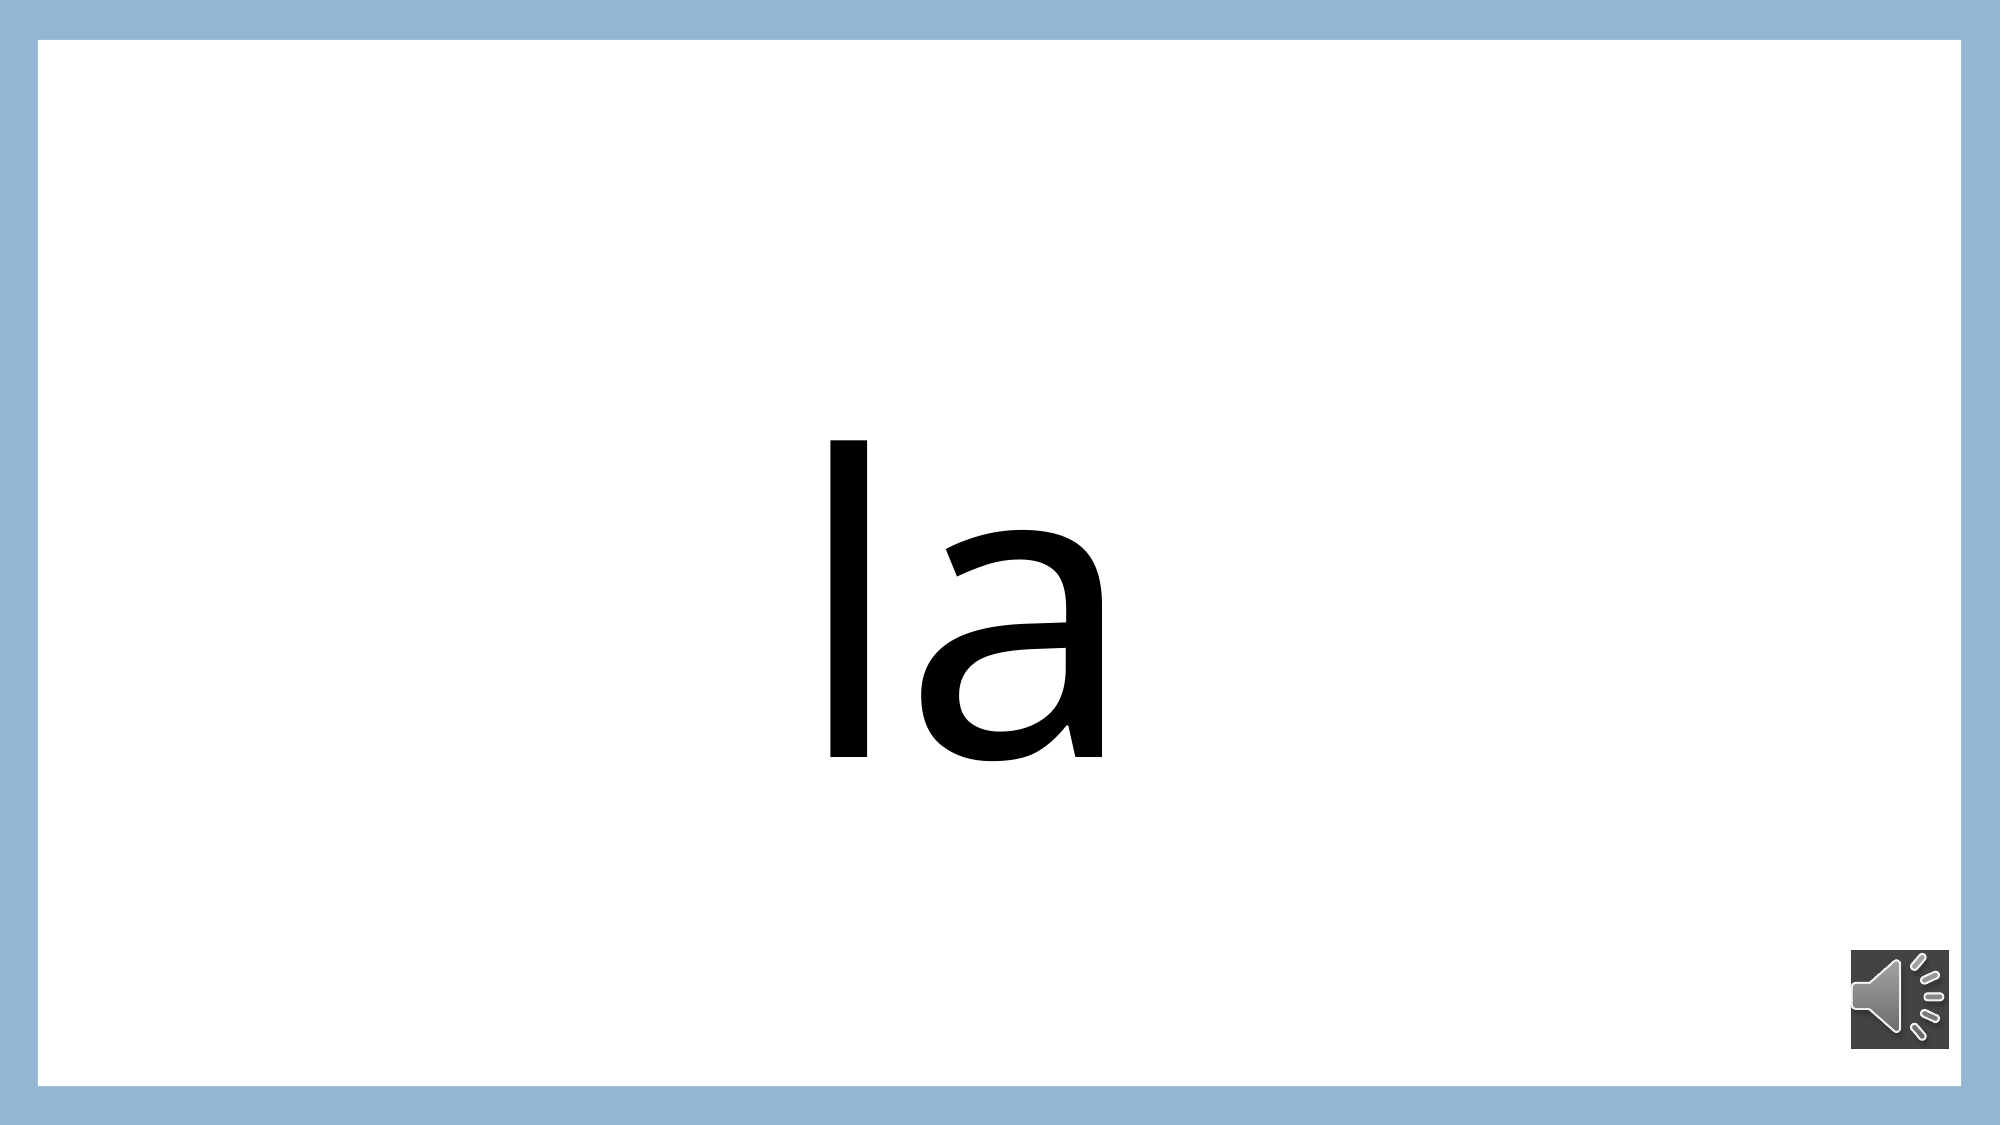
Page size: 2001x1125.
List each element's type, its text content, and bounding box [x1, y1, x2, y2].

text_box la [780, 333, 1151, 849]
picture [1849, 949, 1951, 1050]
